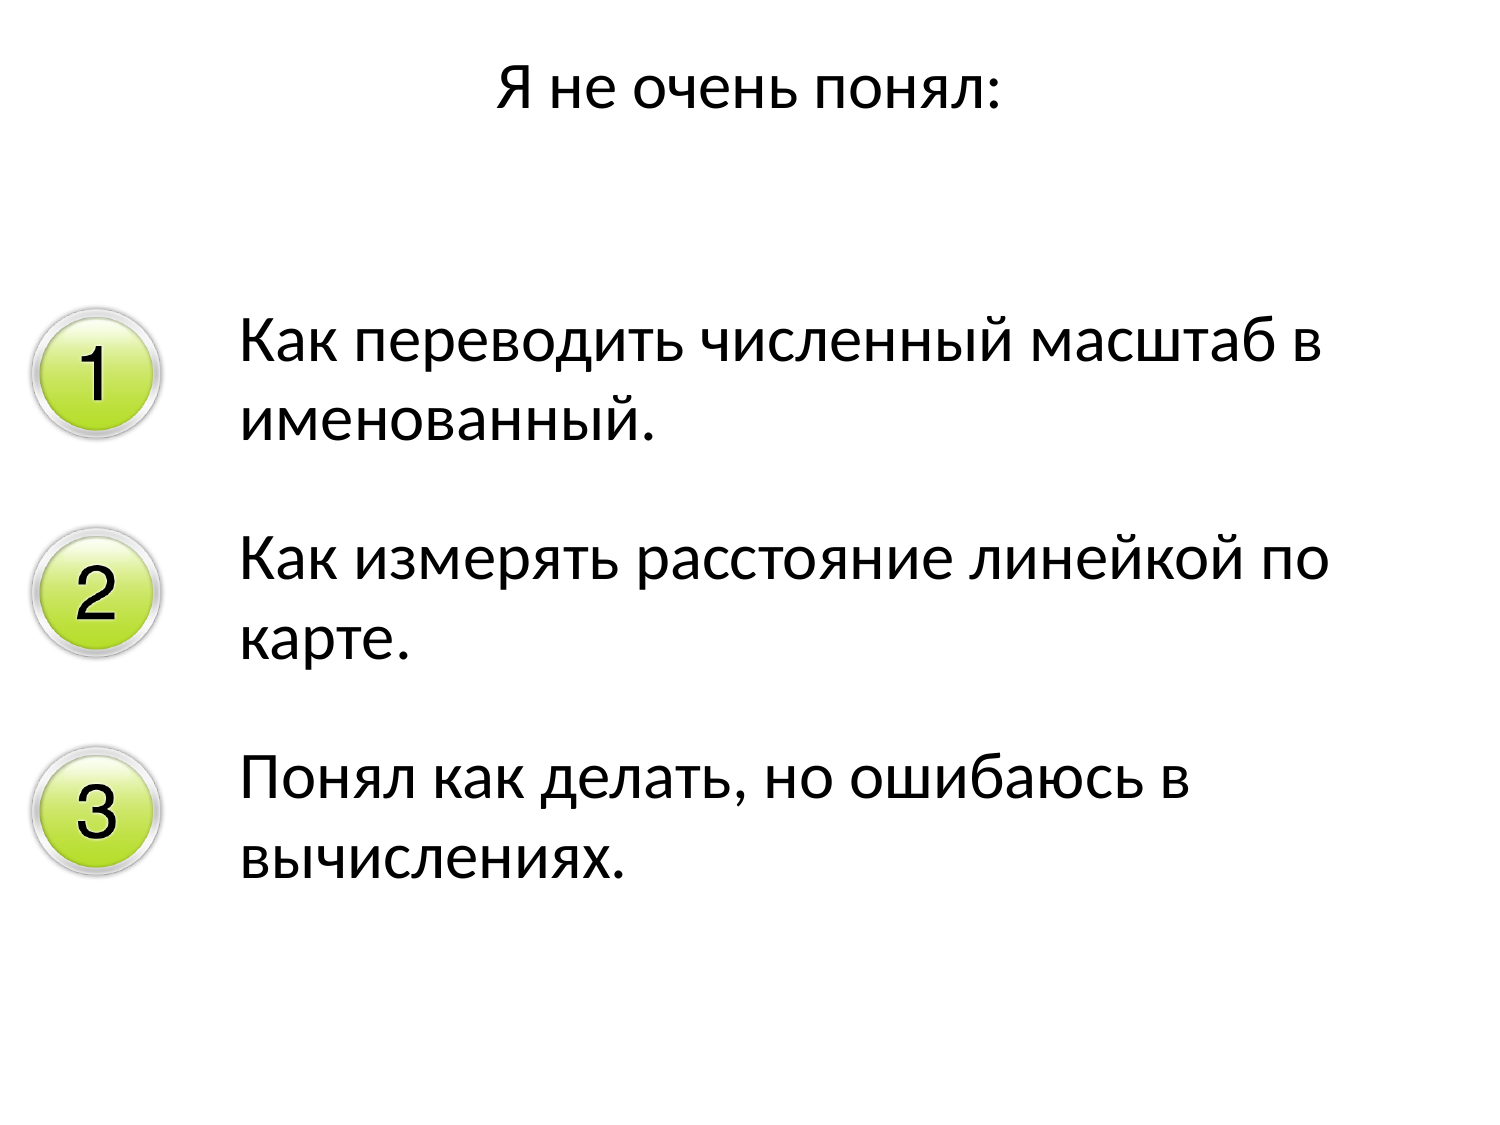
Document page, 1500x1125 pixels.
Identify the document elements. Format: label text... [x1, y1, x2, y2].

picture [25, 522, 167, 664]
list Понял как делать, но ошибаюсь в вычислениях. [225, 711, 1437, 912]
list Как переводить численный масштаб в именованный. [225, 274, 1437, 474]
picture [25, 303, 167, 445]
list Как измерять расстояние линейкой по карте. [225, 493, 1437, 693]
picture [25, 741, 167, 882]
list Я не очень понял: [25, 19, 1475, 144]
